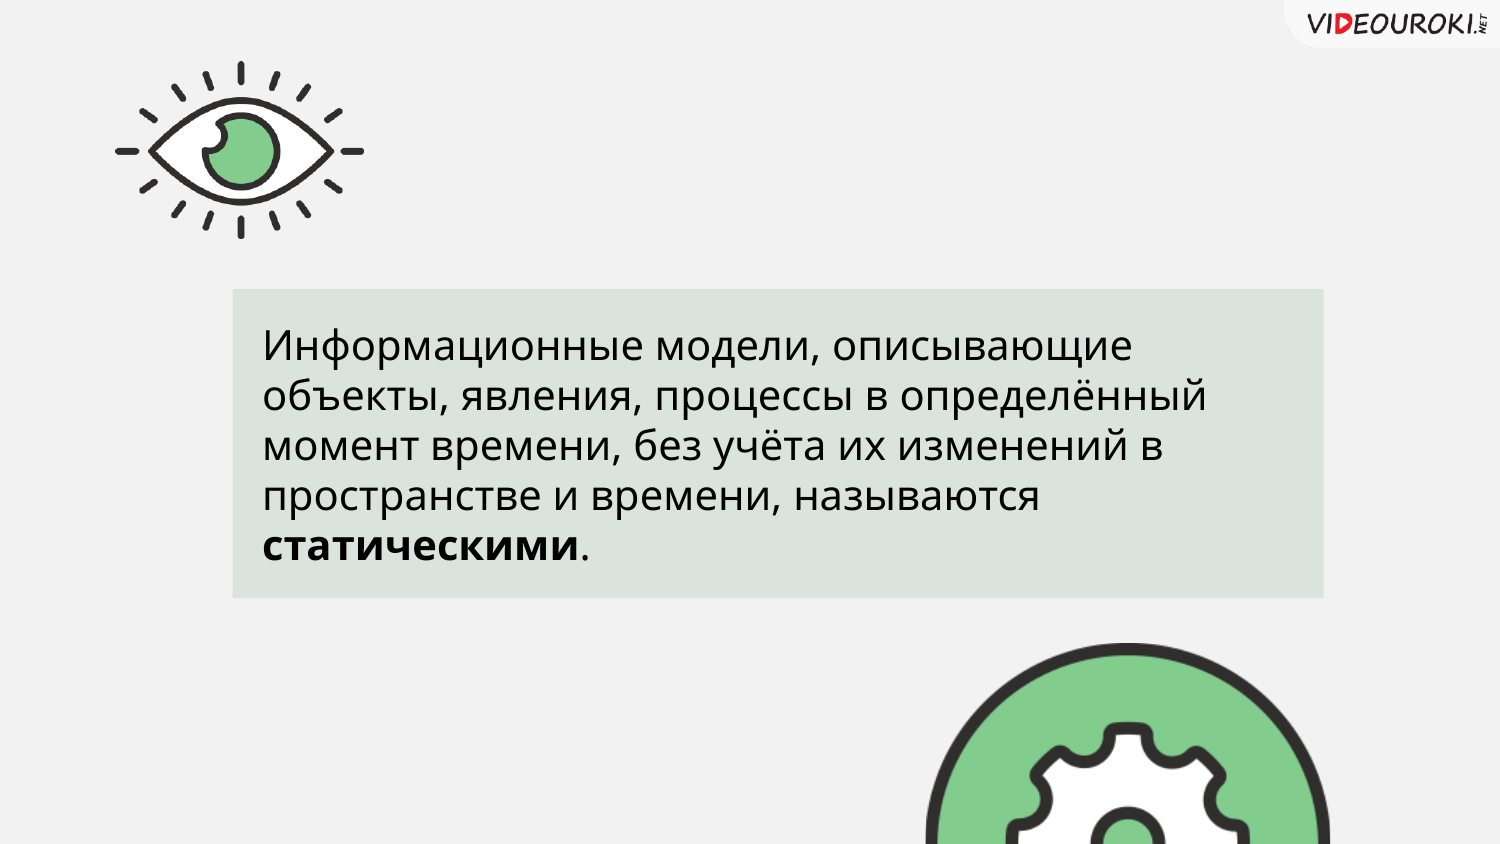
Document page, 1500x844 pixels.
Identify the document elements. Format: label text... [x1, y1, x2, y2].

text_box Информационные модели, описывающие объекты, явления, процессы в определённый момент времени, без учёта их изменений в пространстве и времени, называются статическими. [232, 289, 1324, 599]
picture [925, 643, 1331, 844]
picture [115, 60, 364, 239]
picture [1283, 0, 1500, 48]
